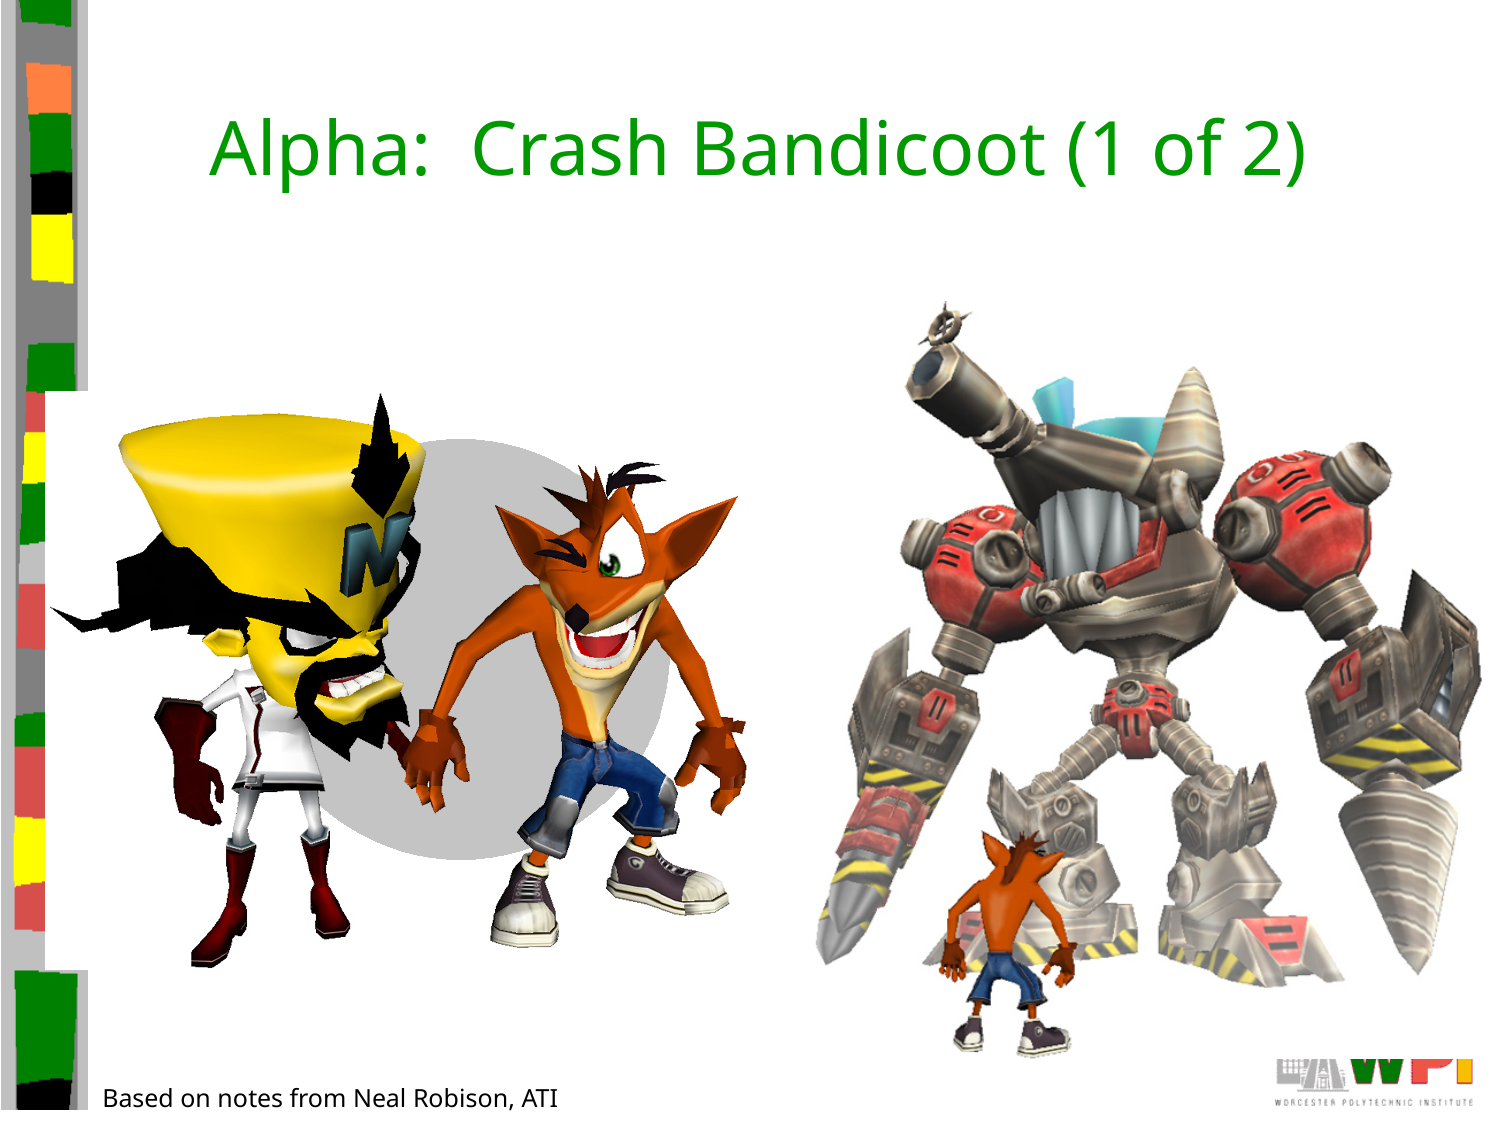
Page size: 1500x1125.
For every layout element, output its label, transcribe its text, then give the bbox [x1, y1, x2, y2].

picture [0, 0, 749, 1110]
picture [815, 301, 1482, 1107]
text_box Based on notes from Neal Robison, ATI [87, 1074, 800, 1120]
title Alpha: Crash Bandicoot (1 of 2) [37, 34, 1472, 257]
